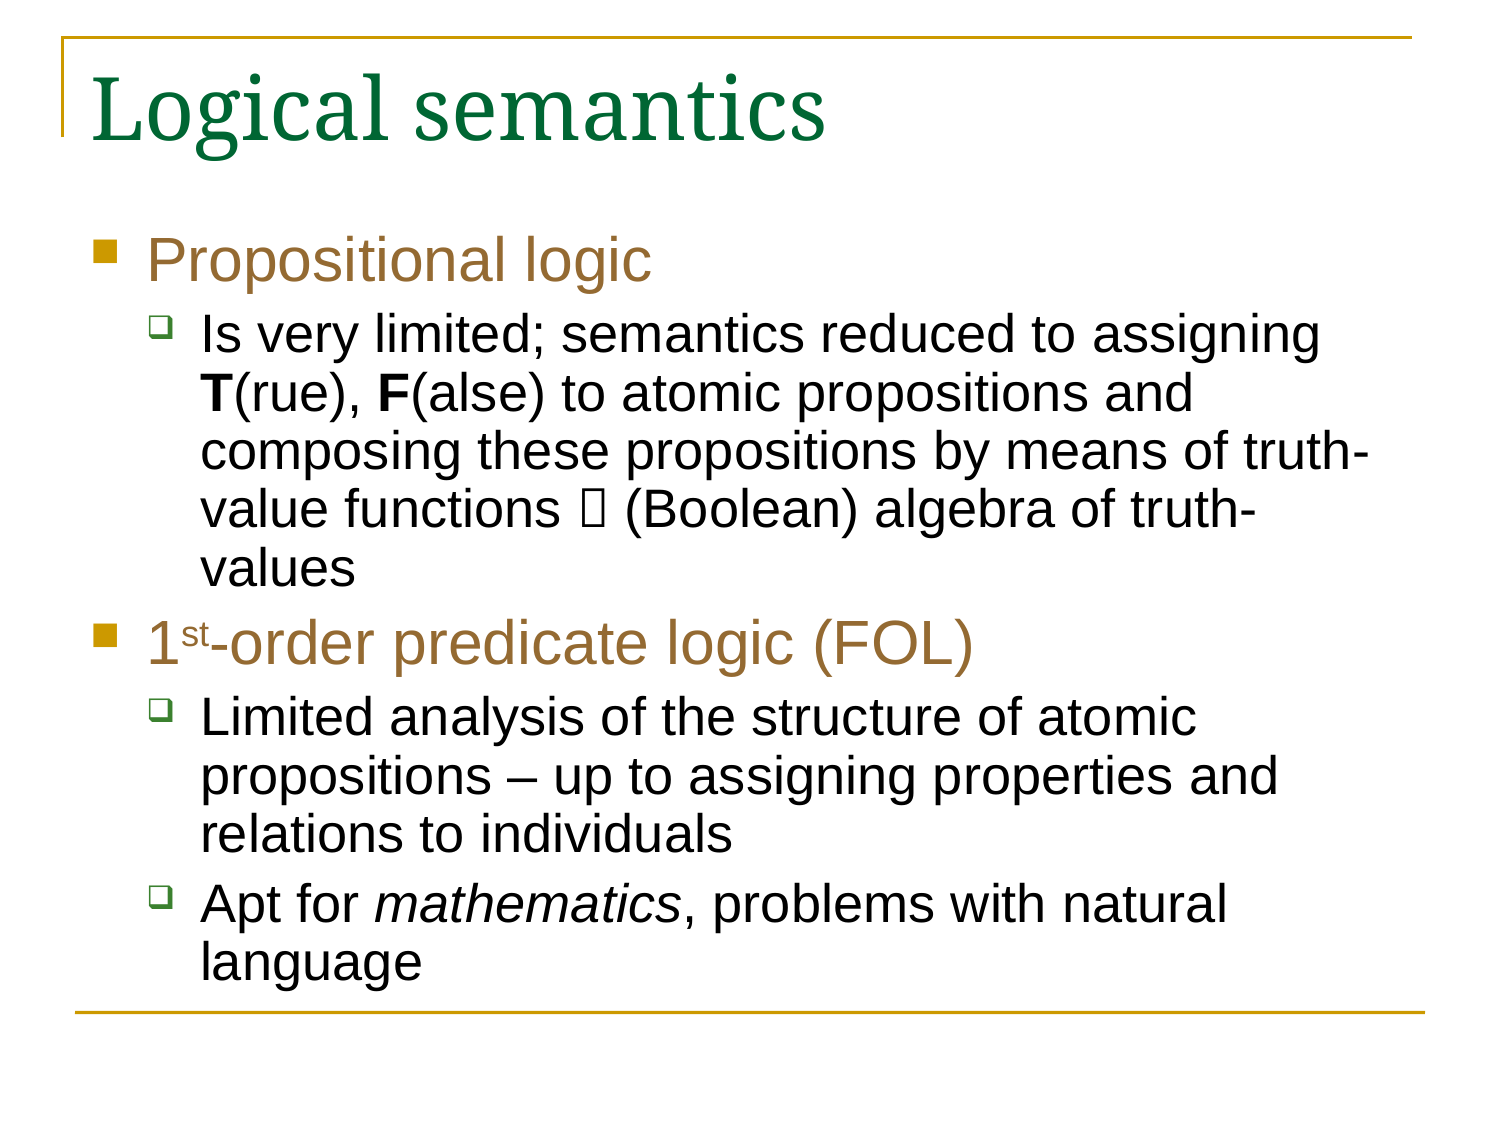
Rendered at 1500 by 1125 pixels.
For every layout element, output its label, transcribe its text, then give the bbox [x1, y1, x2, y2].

list Propositional logic Is very limited; semantics reduced to assigning T(rue), F(alse) to atomic propositions and composing these propositions by means of truth-value functions  (Boolean) algebra of truth-values 1st-order predicate logic (FOL) Limited analysis of the structure of atomic propositions – up to assigning properties and relations to individuals Apt for mathematics, problems with natural language [75, 219, 1425, 1006]
title Logical semantics [75, 45, 1425, 161]
